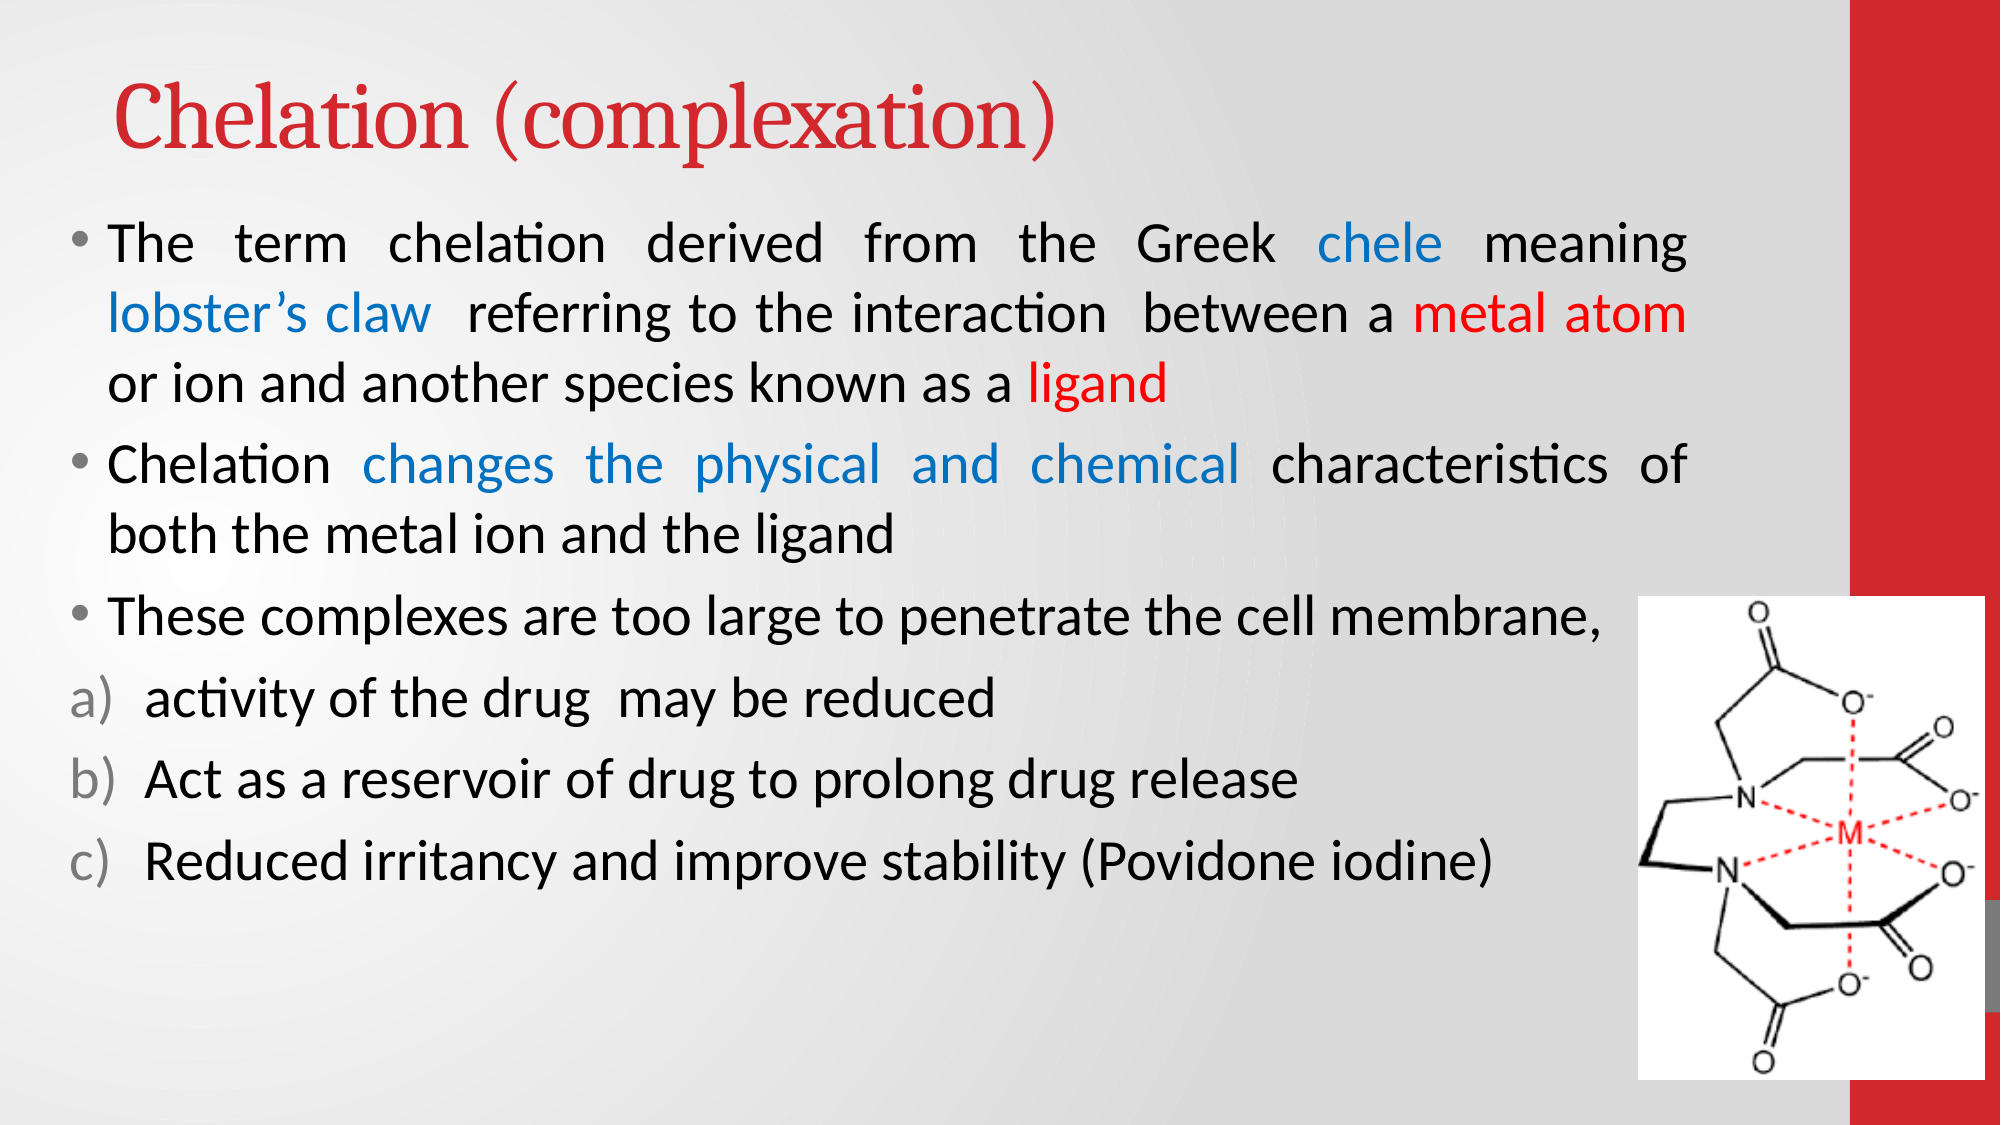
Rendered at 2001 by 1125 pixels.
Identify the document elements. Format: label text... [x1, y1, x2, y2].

text_box Chelation (complexation) [99, 45, 1767, 233]
text_box The term chelation derived from the Greek chele meaning lobster’s claw referring to the interaction between a metal atom or ion and another species known as a ligand Chelation changes the physical and chemical characteristics of both the metal ion and the ligand These complexes are too large to penetrate the cell membrane, activity of the drug may be reduced Act as a reservoir of drug to prolong drug release Reduced irritancy and improve stability (Povidone iodine) [36, 196, 1704, 984]
picture [1637, 595, 1986, 1081]
